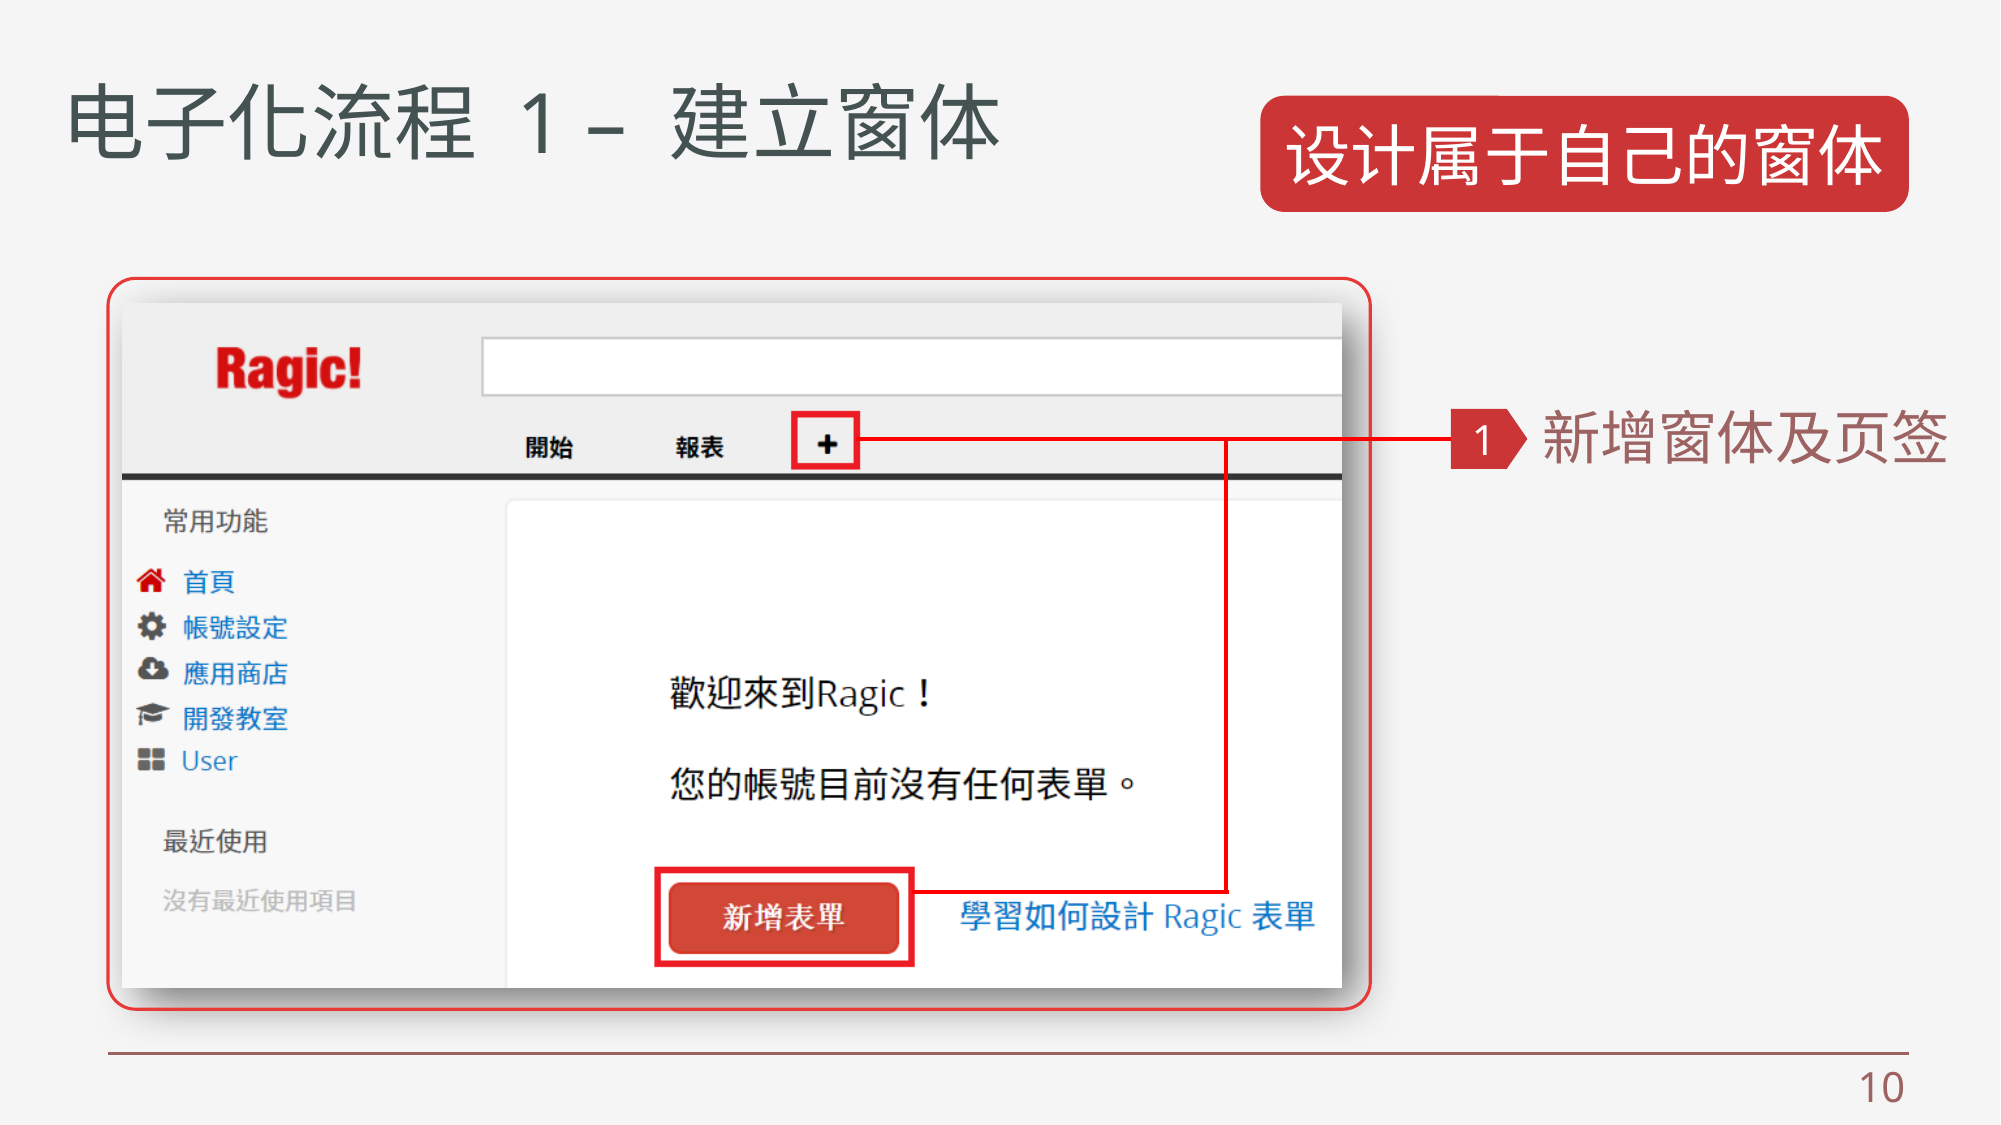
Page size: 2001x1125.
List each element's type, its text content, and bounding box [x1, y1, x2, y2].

text_box 10 [1809, 1053, 1922, 1119]
text_box [106, 277, 1372, 1011]
picture [122, 303, 1342, 988]
text_box 1 [1449, 407, 1529, 470]
text_box 电子化流程 1 – 建立窗体 [46, 62, 1113, 178]
text_box 设计属于自己的窗体 [1259, 94, 1910, 213]
text_box 新增窗体及页签 [1527, 393, 1974, 479]
